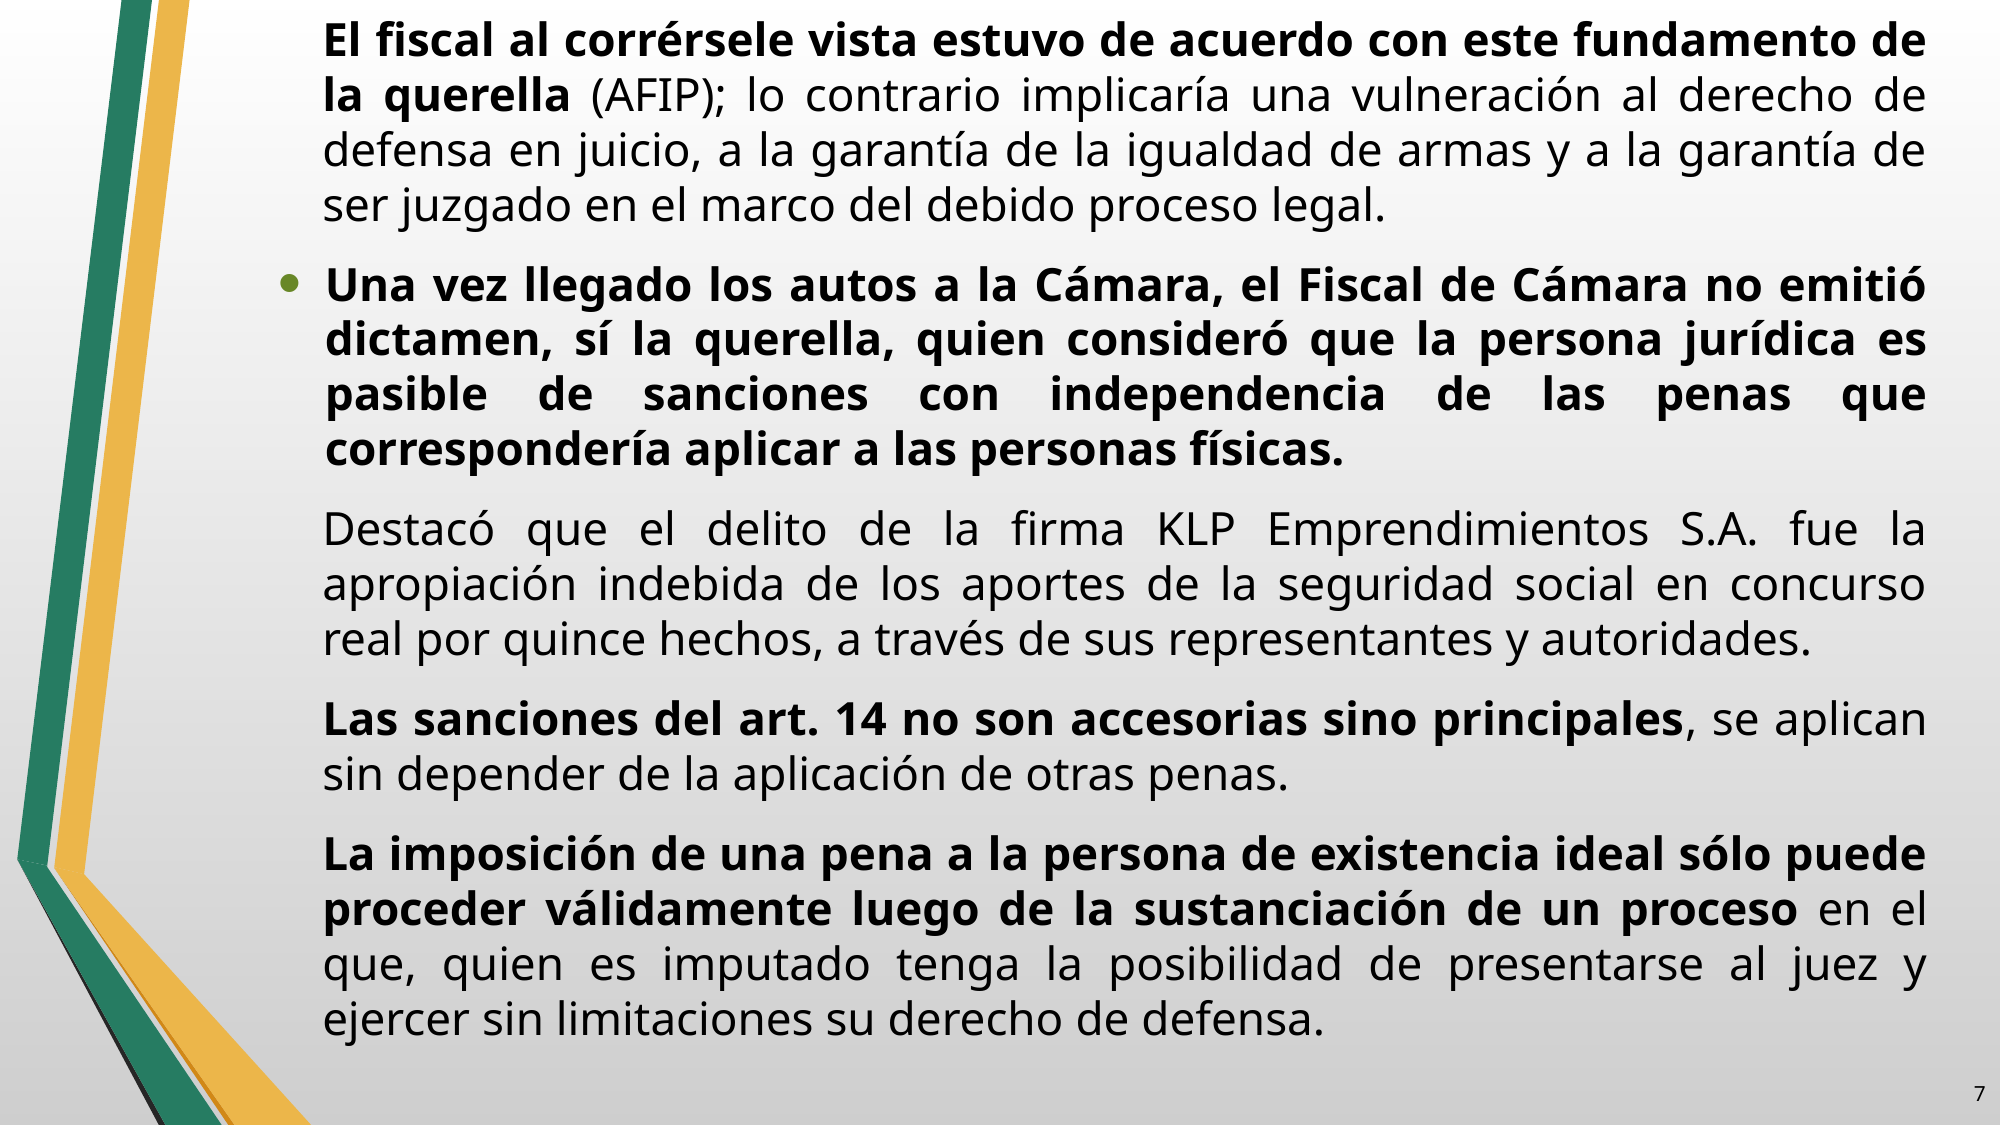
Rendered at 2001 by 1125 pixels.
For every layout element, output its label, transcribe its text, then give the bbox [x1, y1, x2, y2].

list El fiscal al corrérsele vista estuvo de acuerdo con este fundamento de la querella (AFIP); lo contrario implicaría una vulneración al derecho de defensa en juicio, a la garantía de la igualdad de armas y a la garantía de ser juzgado en el marco del debido proceso legal. Una vez llegado los autos a la Cámara, el Fiscal de Cámara no emitió dictamen, sí la querella, quien consideró que la persona jurídica es pasible de sanciones con independencia de las penas que correspondería aplicar a las personas físicas. Destacó que el delito de la firma KLP Emprendimientos S.A. fue la apropiación indebida de los aportes de la seguridad social en concurso real por quince hechos, a través de sus representantes y autoridades. Las sanciones del art. 14 no son accesorias sino principales, se aplican sin depender de la aplicación de otras penas. La imposición de una pena a la persona de existencia ideal sólo puede proceder válidamente luego de la sustanciación de un proceso en el que, quien es imputado tenga la posibilidad de presentarse al juez y ejercer sin limitaciones su derecho de defensa. [262, 2, 1943, 1096]
slide_number 6 [1910, 1065, 2000, 1125]
